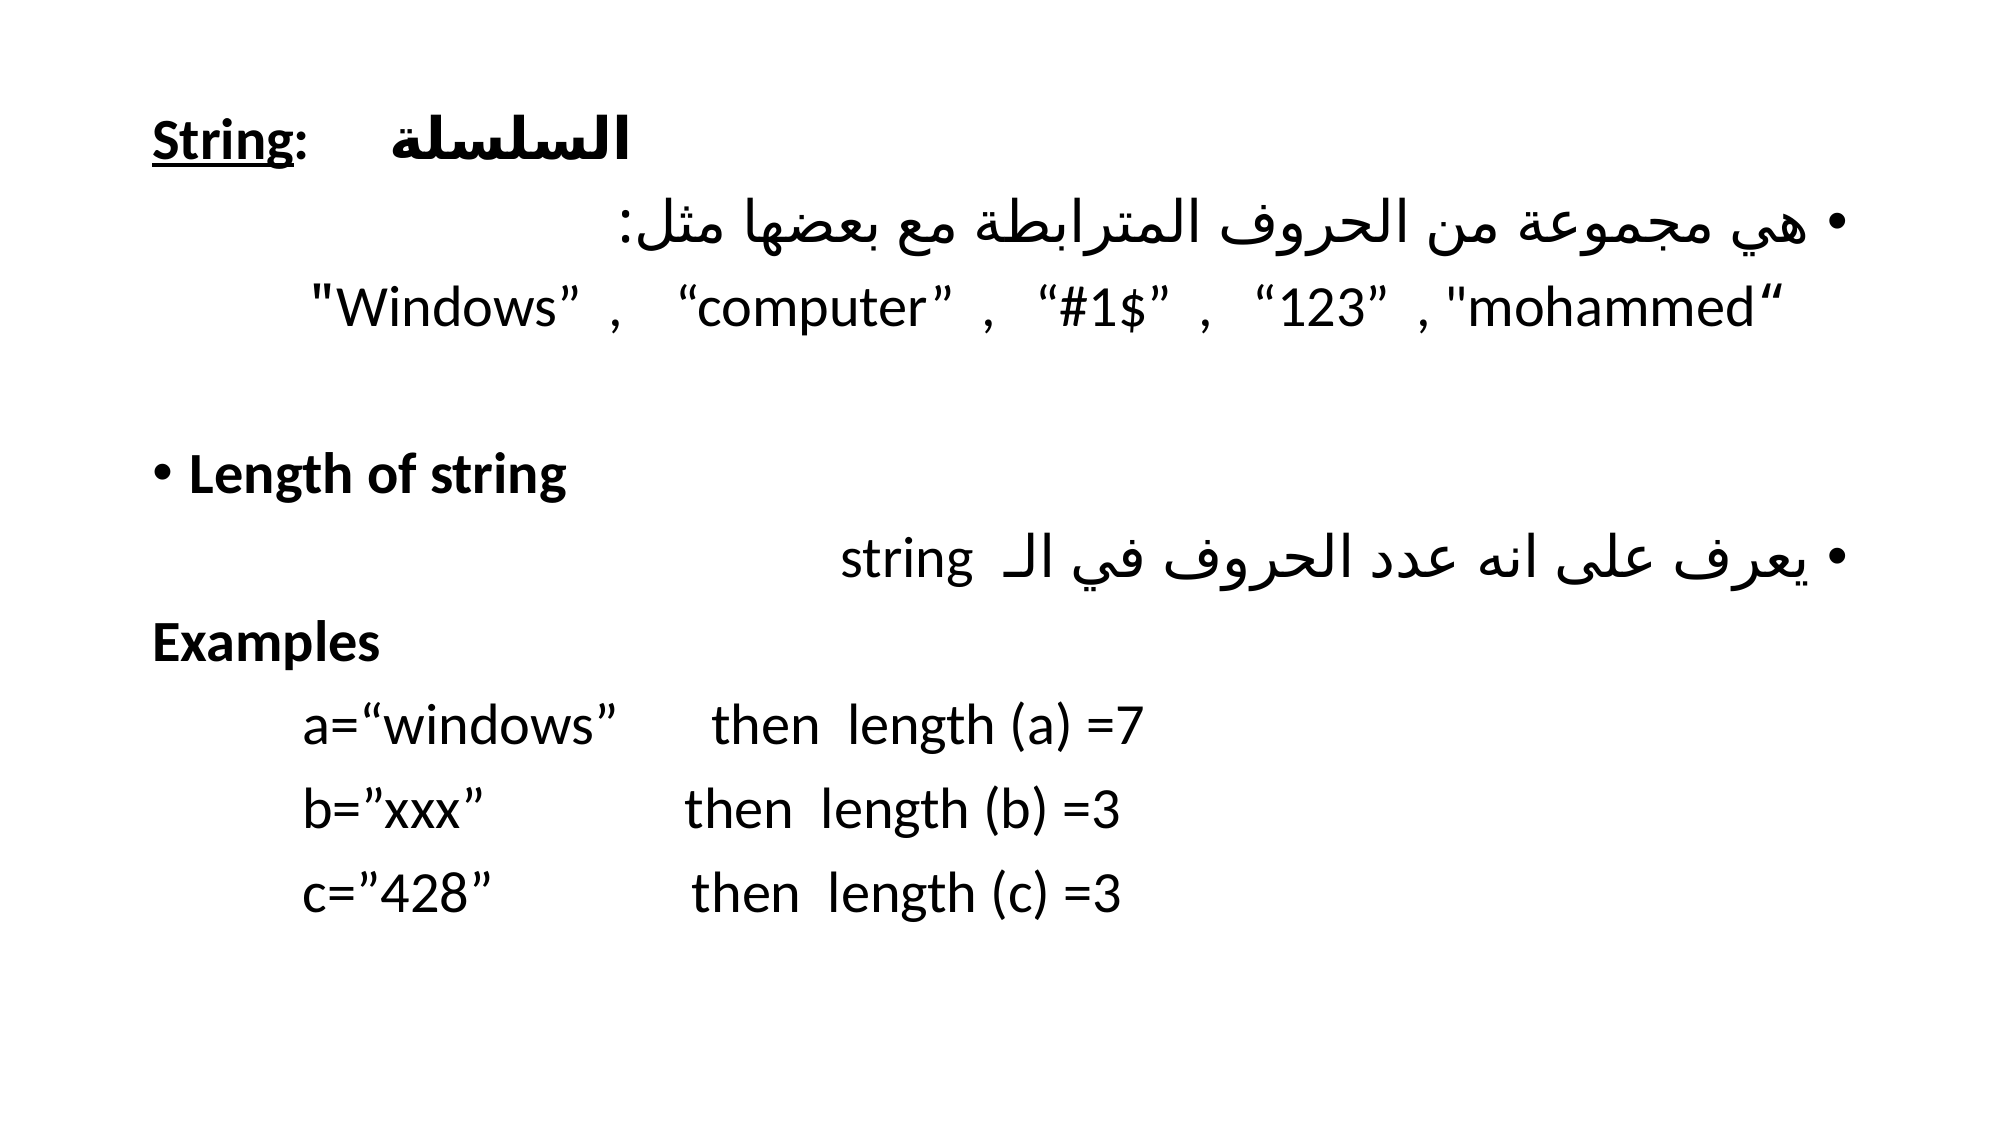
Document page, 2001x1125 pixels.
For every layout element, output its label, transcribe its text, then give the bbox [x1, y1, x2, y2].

list String: السلسلة هي مجموعة من الحروف المترابطة مع بعضها مثل: “Windows” , “computer” , “#1$” , “123” , "mohammed" Length of string يعرف على انه عدد الحروف في الـ string Examples a=“windows” then length (a) =7 b=”xxx” then length (b) =3 c=”428” then length (c) =3 [137, 101, 1863, 1078]
